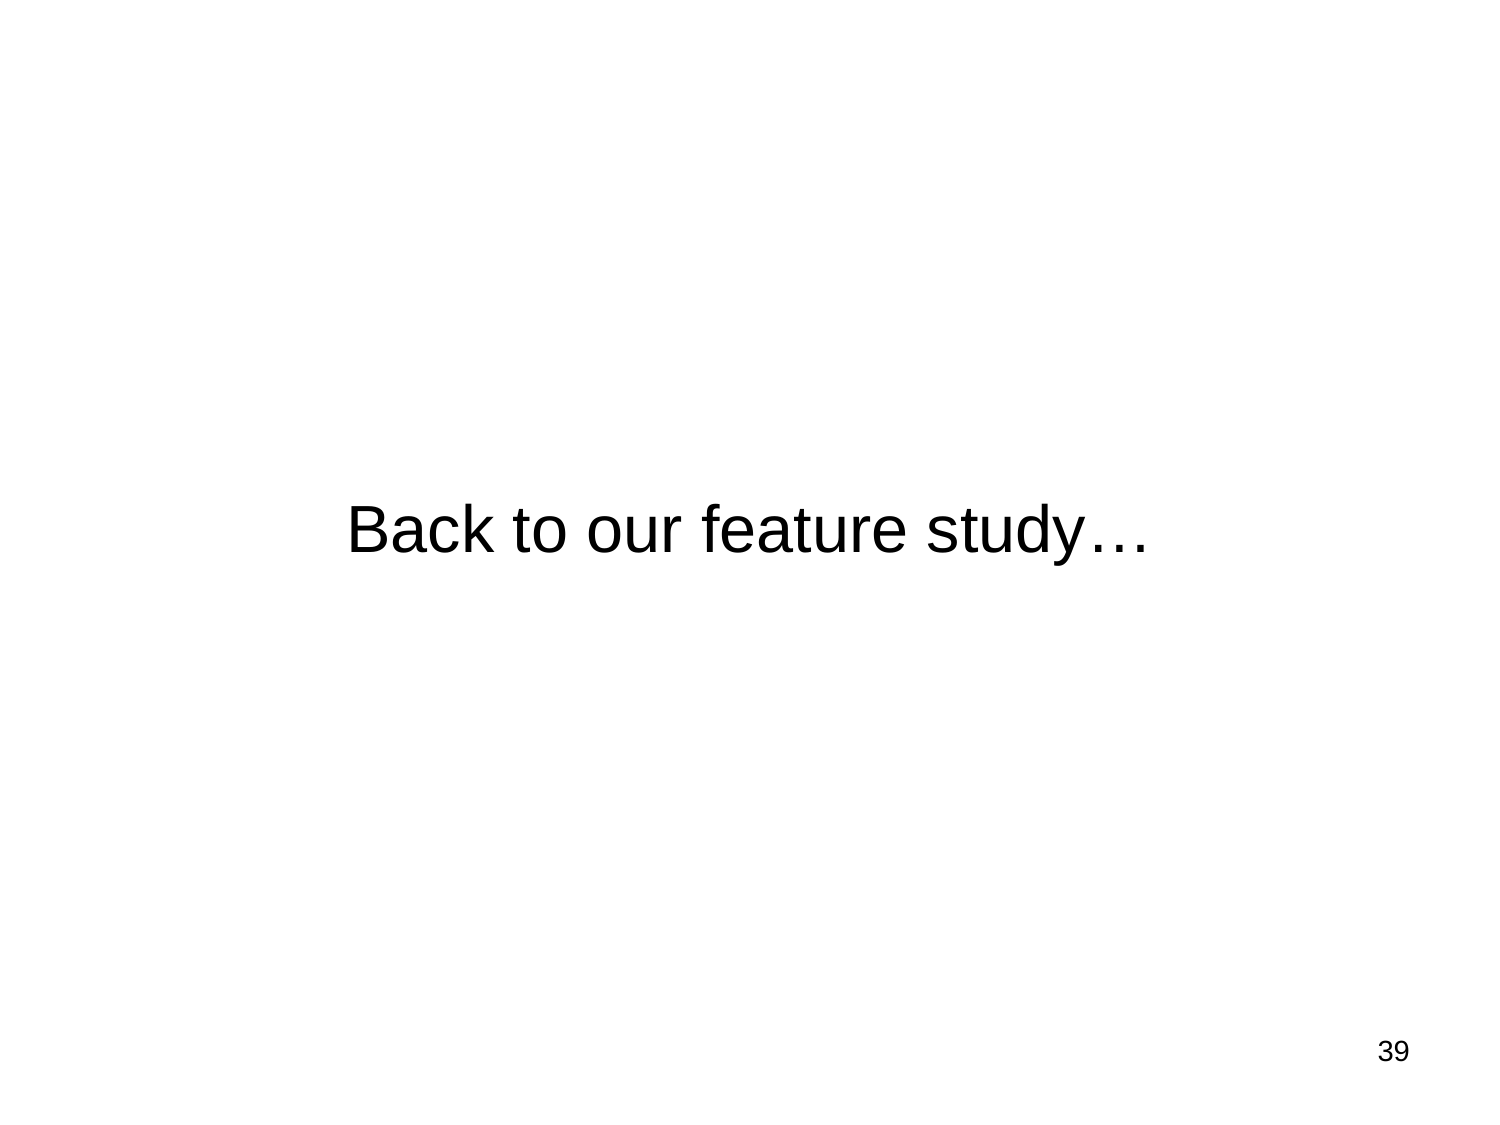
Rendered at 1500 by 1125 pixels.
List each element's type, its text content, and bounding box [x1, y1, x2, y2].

title Back to our feature study… [0, 459, 1500, 592]
slide_number 39 [1074, 1024, 1425, 1103]
